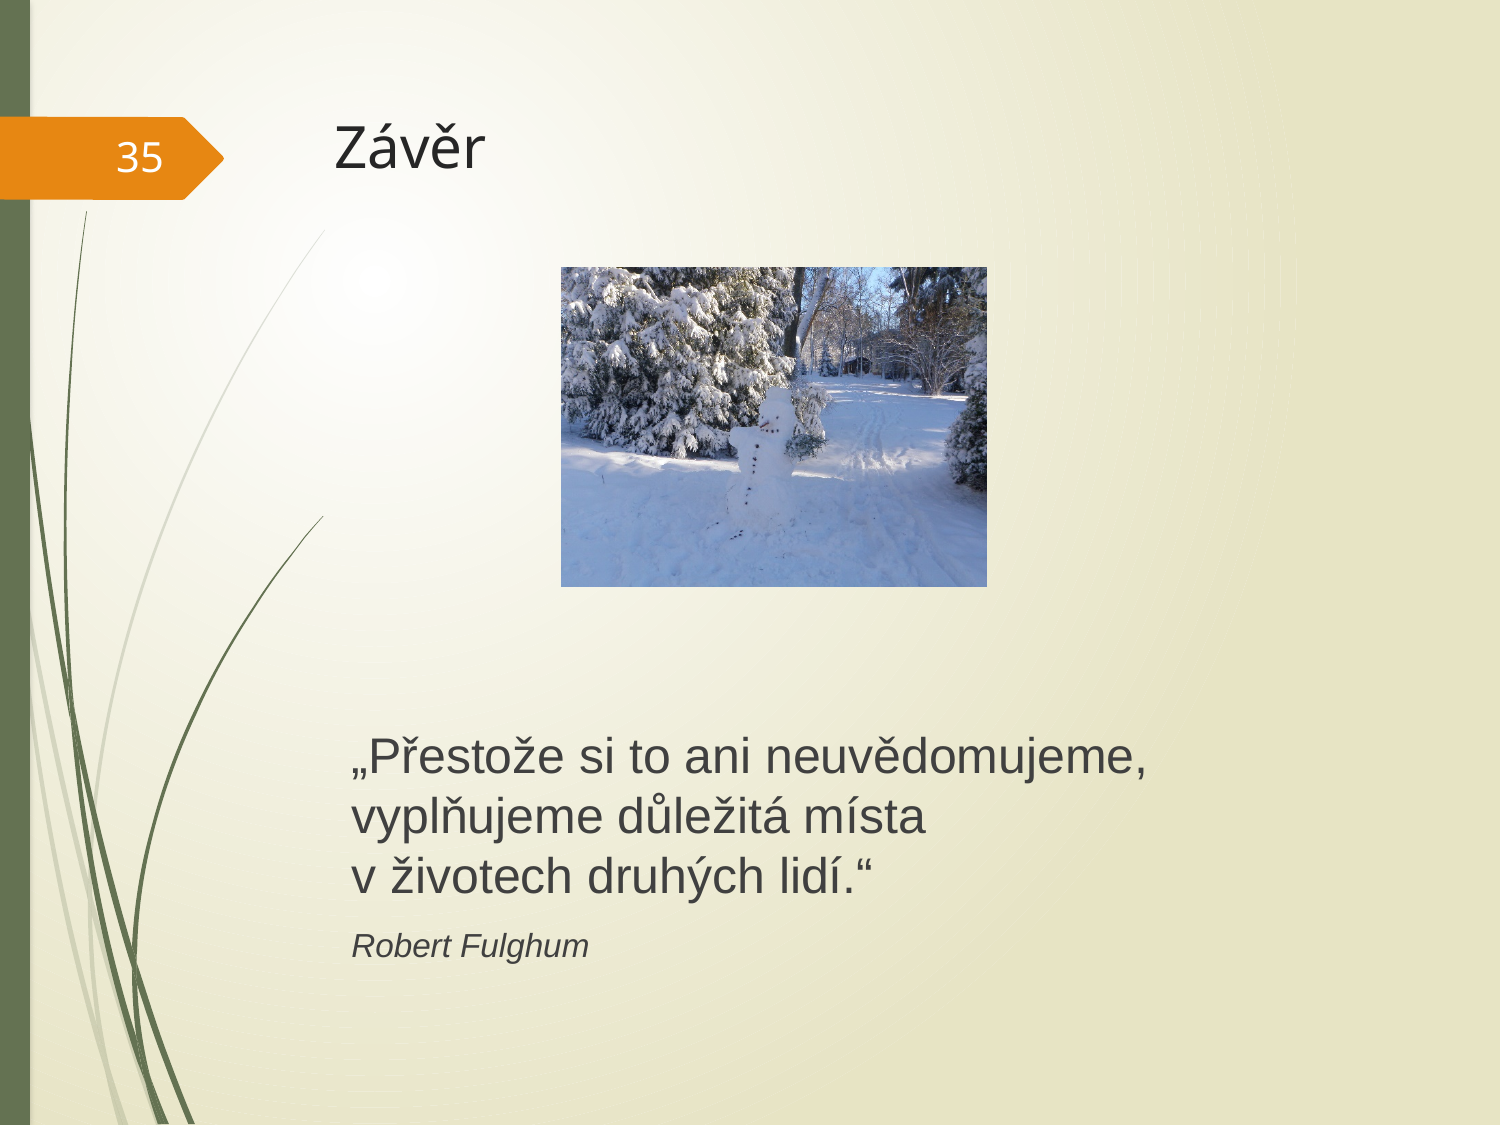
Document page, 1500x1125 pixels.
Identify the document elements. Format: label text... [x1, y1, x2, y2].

picture [560, 266, 987, 587]
list „Přestože si to ani neuvědomujeme, vyplňujeme důležitá místa v životech druhých lidí.“ Robert Fulghum [336, 716, 1211, 1024]
title Závěr [319, 102, 1400, 190]
slide_number 35 [83, 129, 180, 190]
